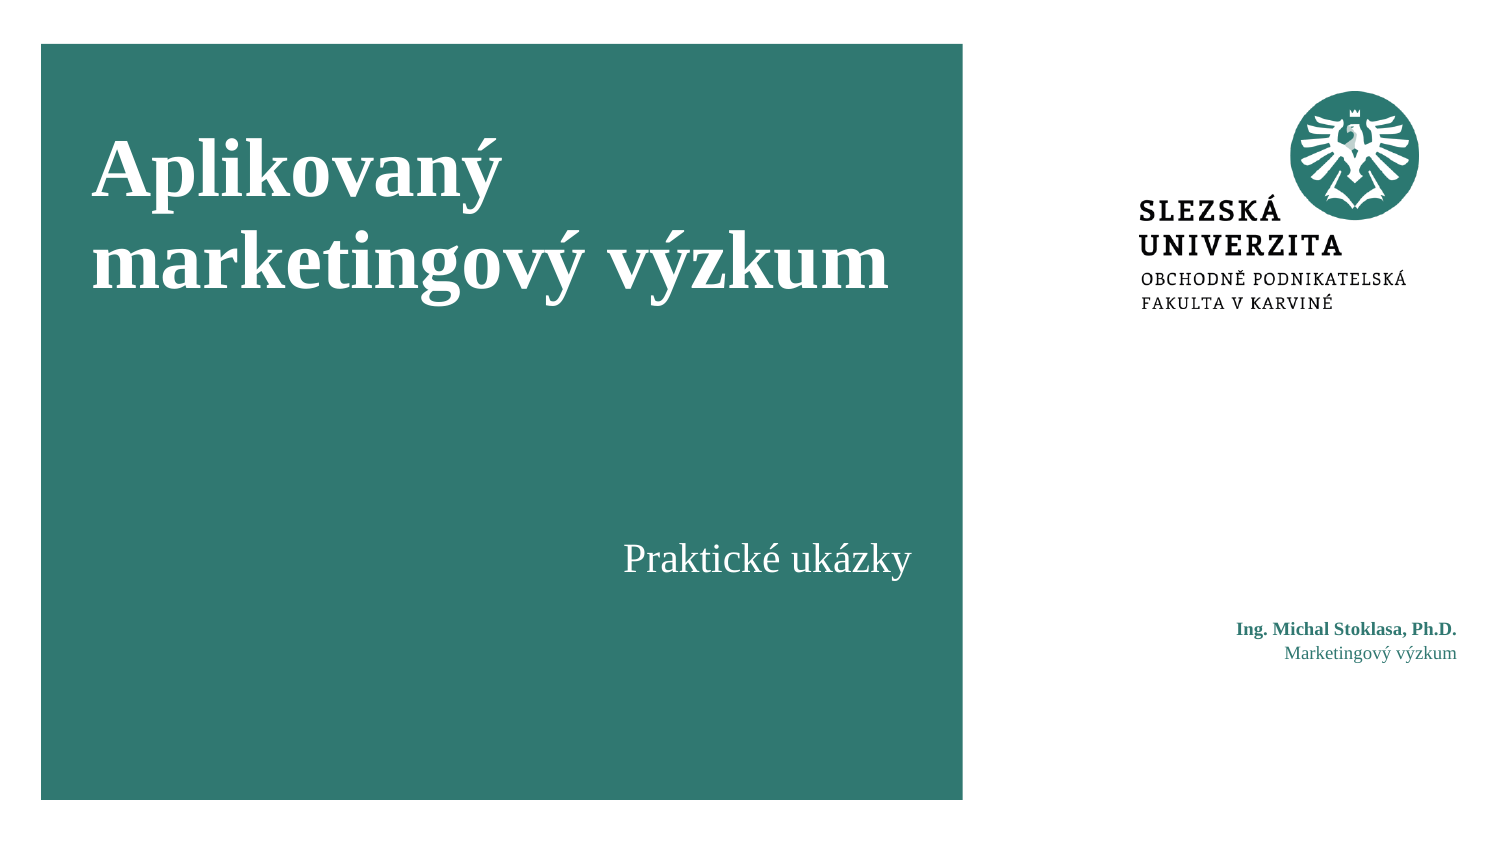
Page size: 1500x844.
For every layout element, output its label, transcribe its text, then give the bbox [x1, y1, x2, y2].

text_box Ing. Michal Stoklasa, Ph.D. Marketingový výzkum [1141, 610, 1472, 800]
text_box [39, 42, 965, 802]
title Aplikovaný marketingový výzkum [76, 114, 916, 470]
subtitle Praktické ukázky [289, 528, 928, 753]
picture [1139, 90, 1419, 309]
